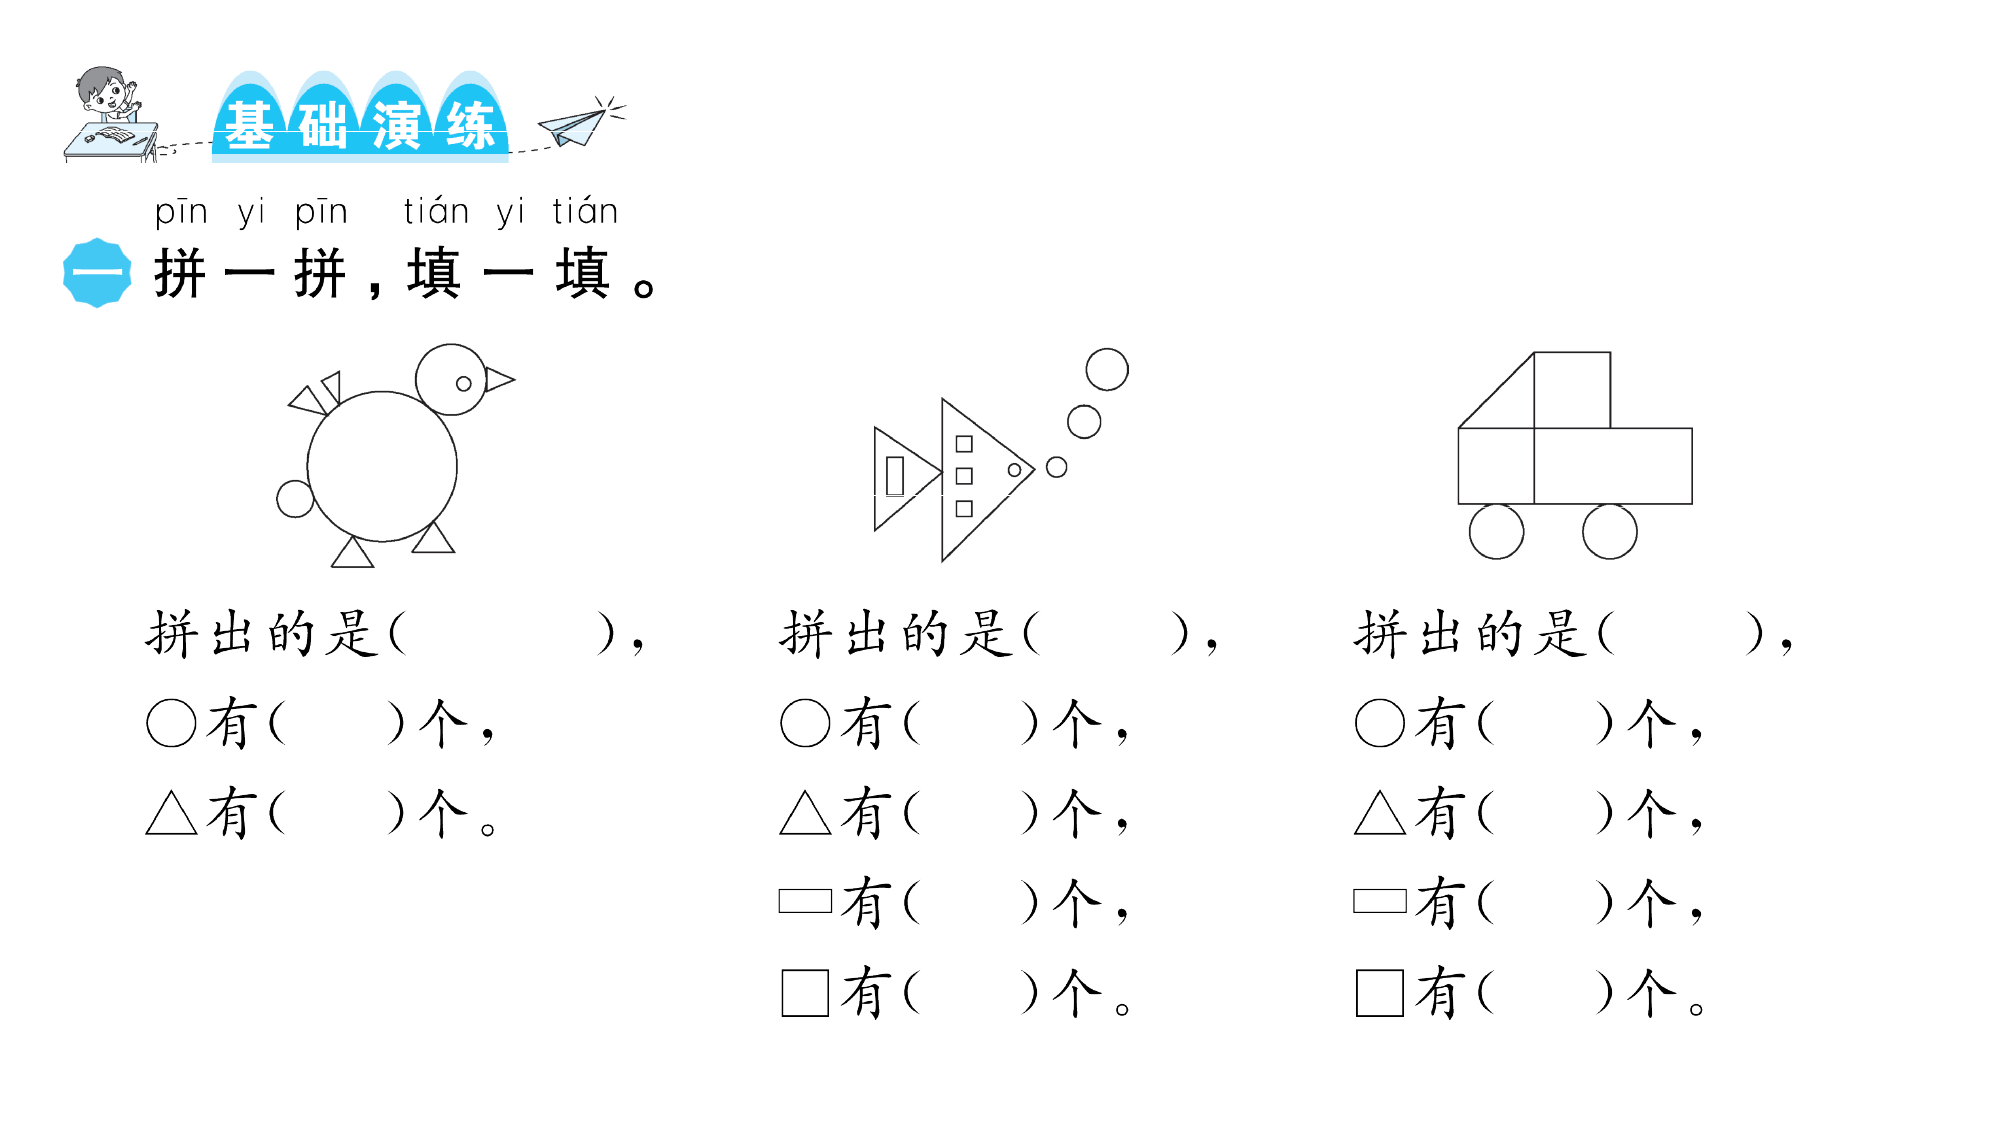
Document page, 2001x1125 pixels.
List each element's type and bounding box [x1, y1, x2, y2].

picture [58, 58, 1949, 1035]
